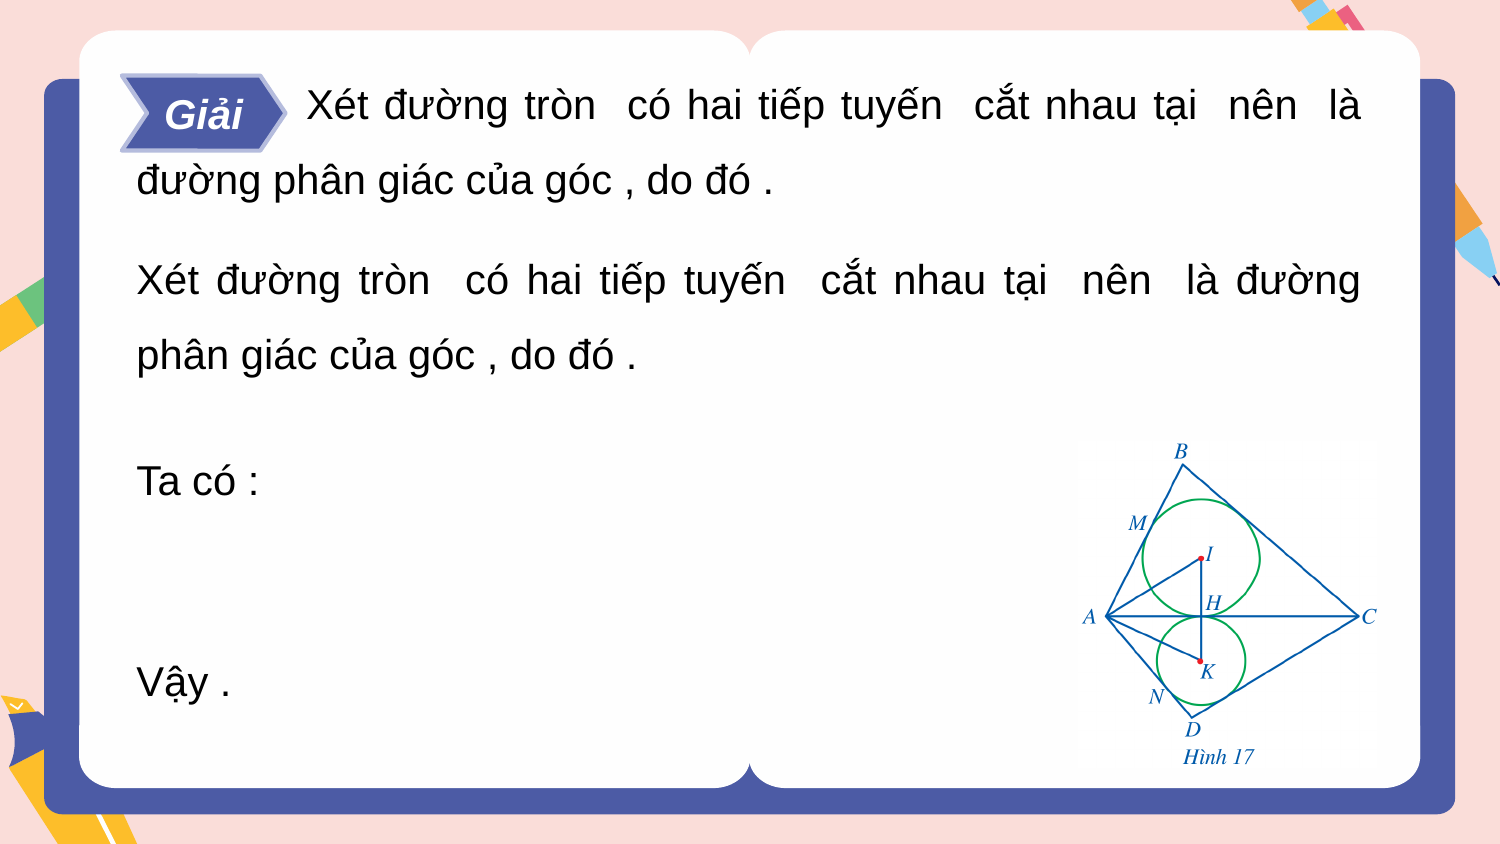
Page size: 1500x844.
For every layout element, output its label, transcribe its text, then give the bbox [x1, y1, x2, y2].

picture [1078, 441, 1378, 769]
text_box Giải [119, 73, 288, 153]
